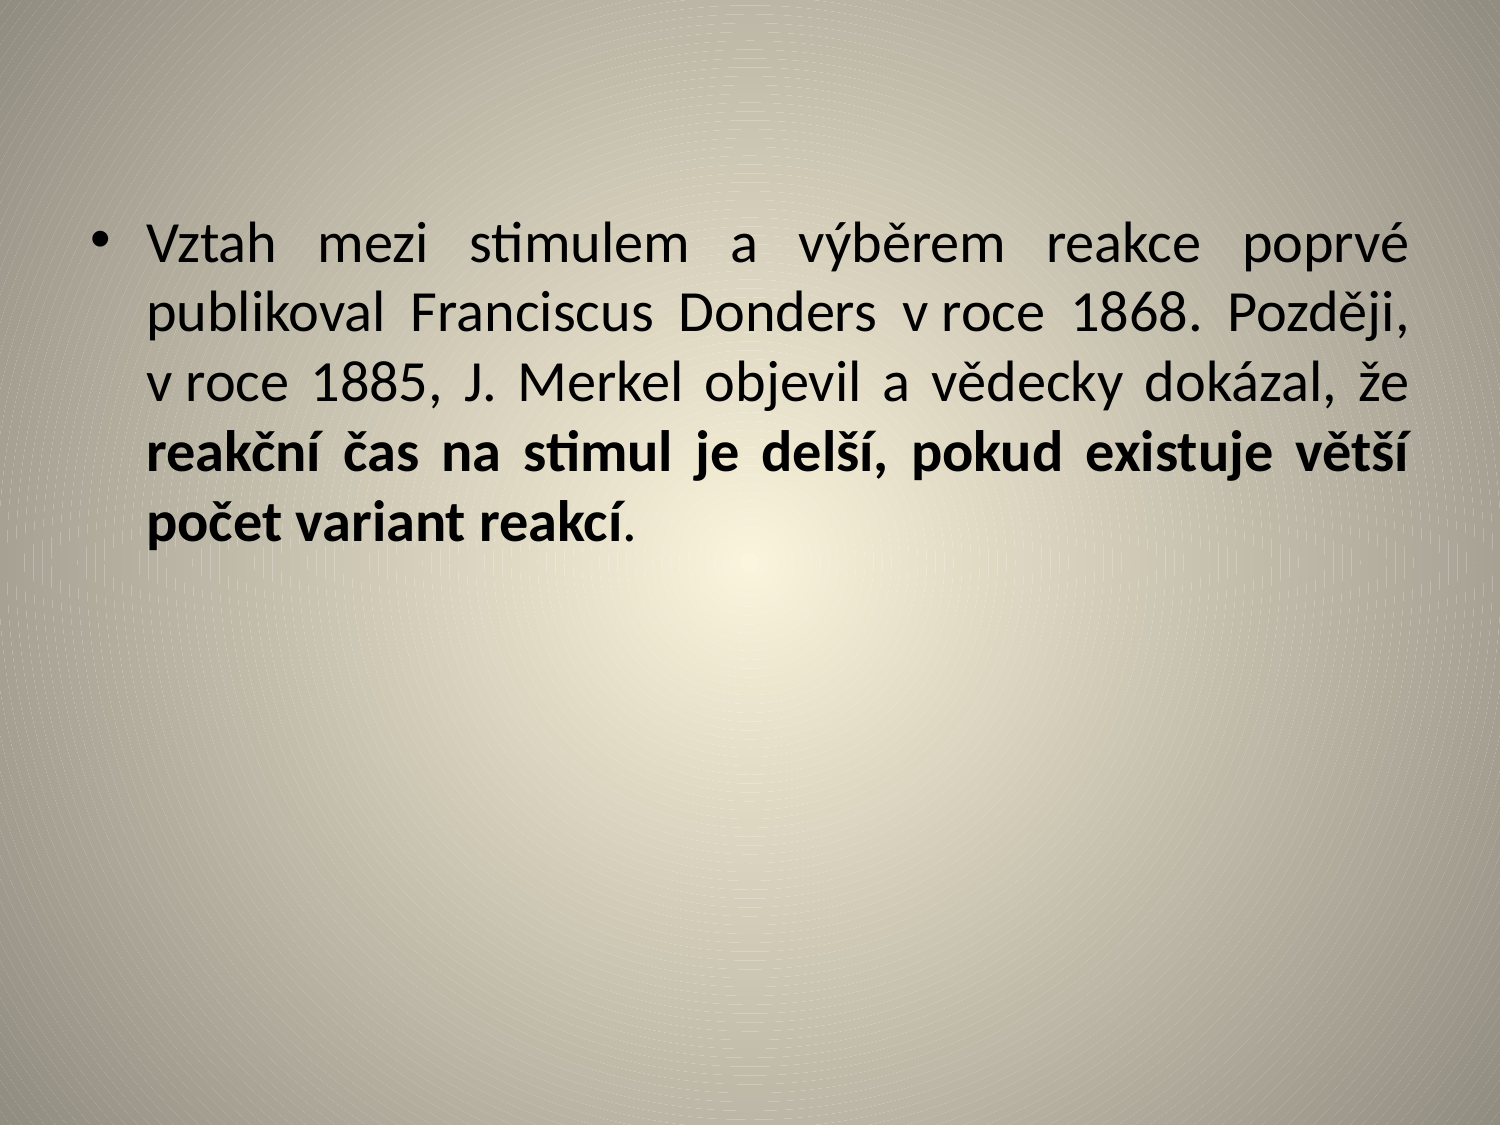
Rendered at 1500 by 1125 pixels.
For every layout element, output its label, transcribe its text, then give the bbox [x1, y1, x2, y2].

list Vztah mezi stimulem a výběrem reakce poprvé publikoval Franciscus Donders v roce 1868. Později, v roce 1885, J. Merkel objevil a vědecky dokázal, že reakční čas na stimul je delší, pokud existuje větší počet variant reakcí. [75, 196, 1425, 1005]
